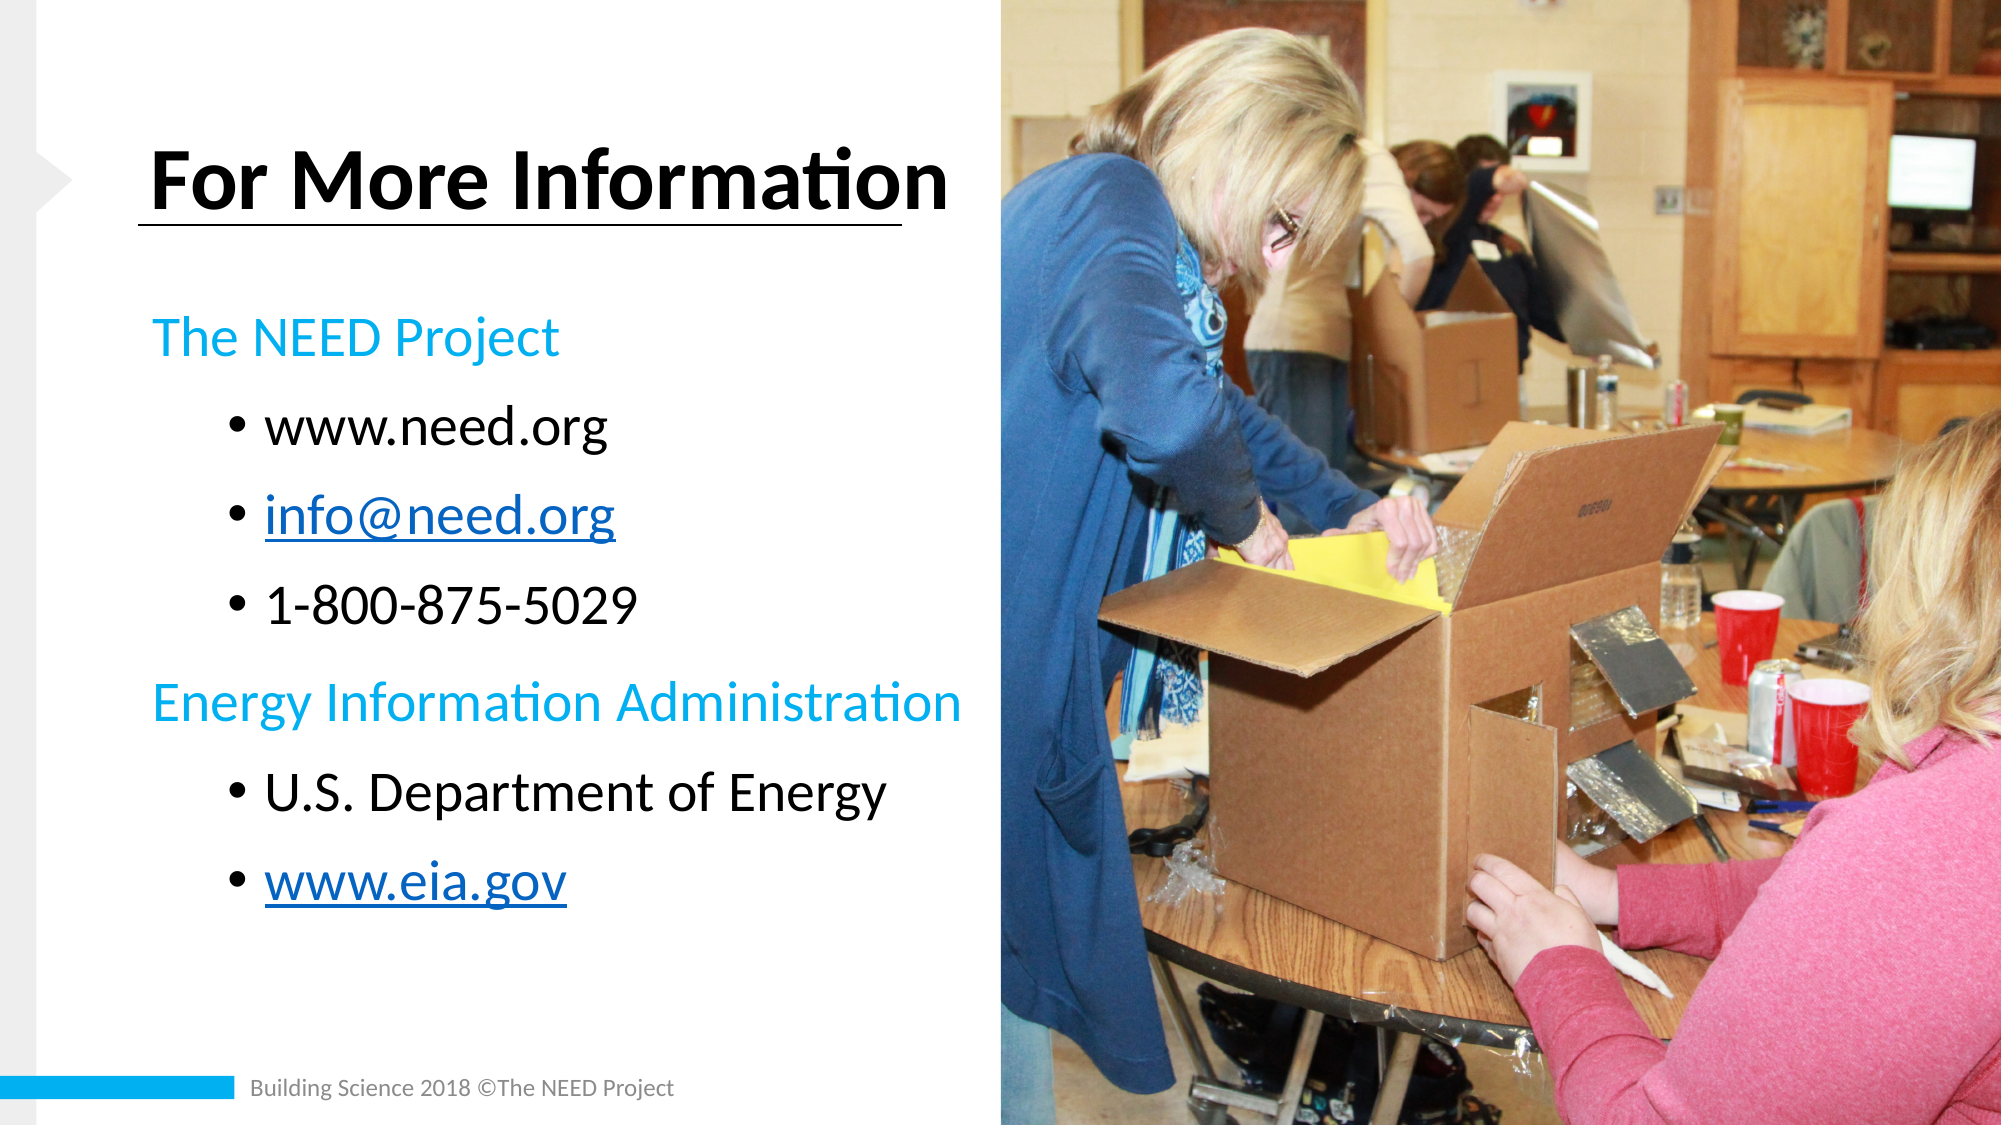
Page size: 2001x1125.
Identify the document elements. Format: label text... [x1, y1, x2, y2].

title For More Information [135, 112, 984, 249]
list The NEED Project www.need.org info@need.org 1-800-875-5029 Energy Information Administration U.S. Department of Energy www.eia.gov [137, 298, 984, 975]
picture [1000, 0, 2001, 1125]
text_box Building Science 2018 ©The NEED Project [235, 1063, 697, 1109]
